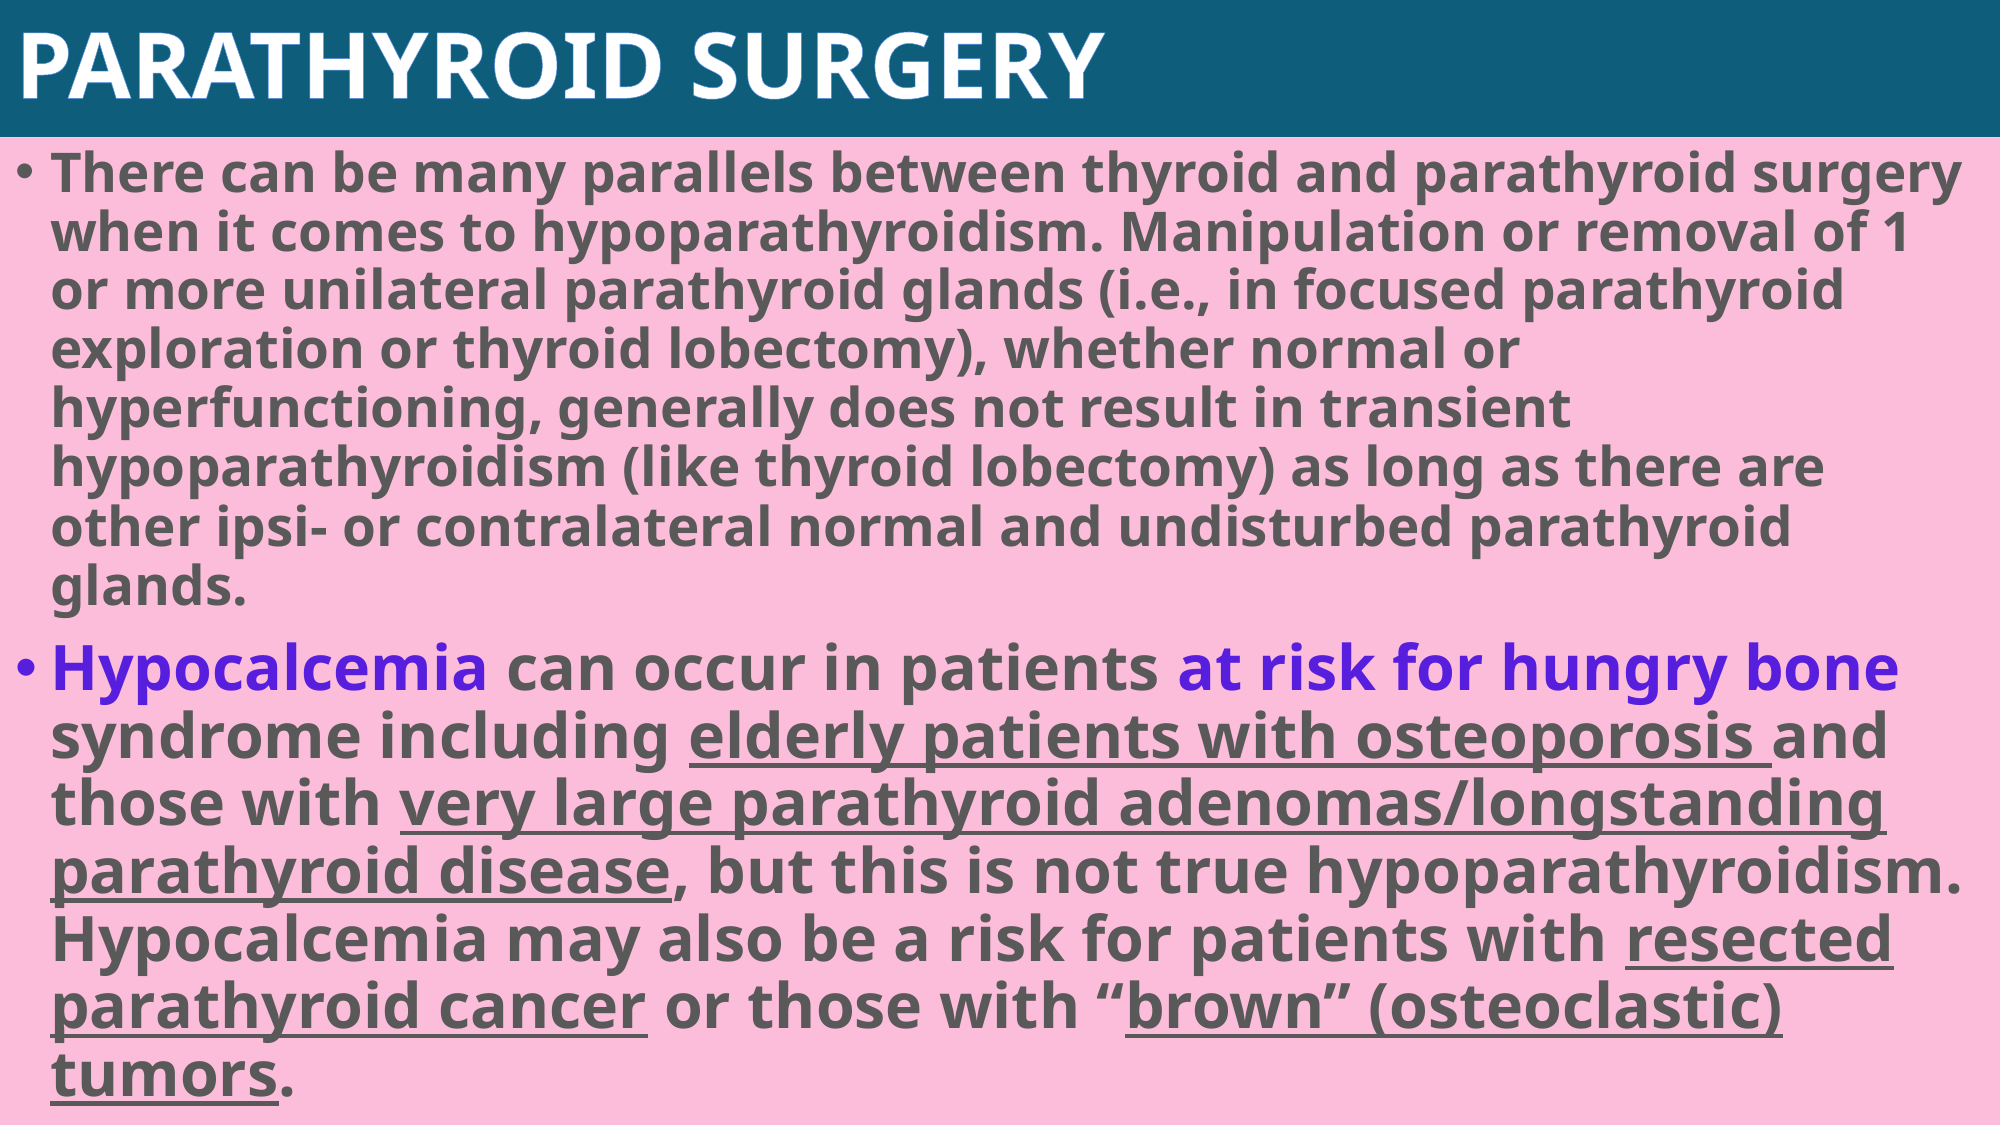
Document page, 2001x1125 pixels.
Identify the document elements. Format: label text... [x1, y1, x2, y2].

list There can be many parallels between thyroid and parathyroid surgery when it comes to hypoparathyroidism. Manipulation or removal of 1 or more unilateral parathyroid glands (i.e., in focused parathyroid exploration or thyroid lobectomy), whether normal or hyperfunctioning, generally does not result in transient hypoparathyroidism (like thyroid lobectomy) as long as there are other ipsi- or contralateral normal and undisturbed parathyroid glands. Hypocalcemia can occur in patients at risk for hungry bone syndrome including elderly patients with osteoporosis and those with very large parathyroid adenomas/longstanding parathyroid disease, but this is not true hypoparathyroidism. Hypocalcemia may also be a risk for patients with resected parathyroid cancer or those with “brown” (osteoclastic) tumors. [0, 137, 2000, 1125]
title PARATHYROID SURGERY [0, 0, 2000, 137]
